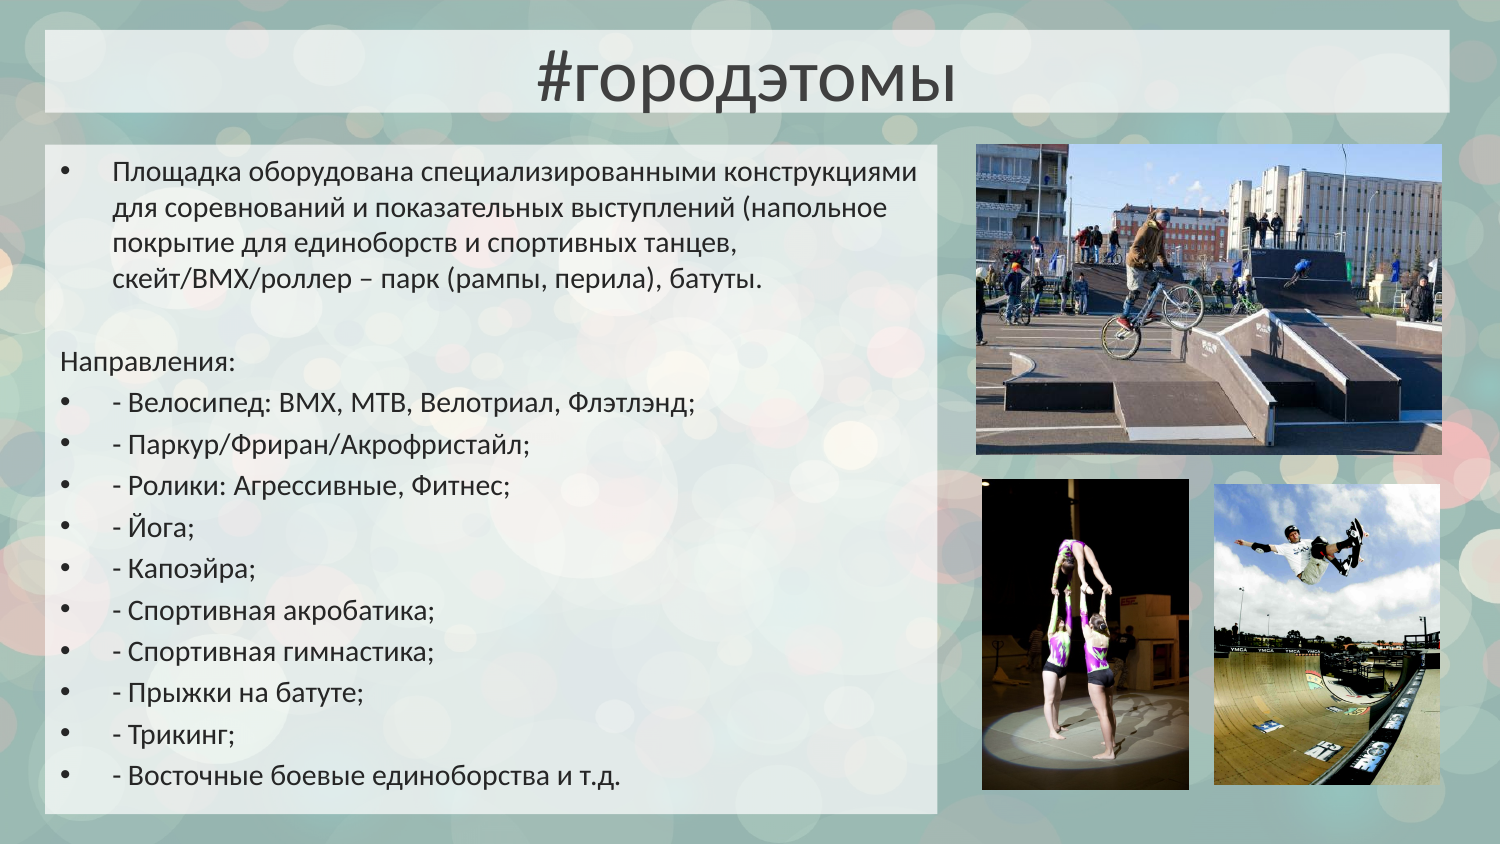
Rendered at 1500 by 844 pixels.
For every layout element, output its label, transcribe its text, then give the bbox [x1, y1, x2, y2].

picture [1213, 484, 1440, 786]
text_box Площадка оборудована специализированными конструкциями для соревнований и показательных выступлений (напольное покрытие для единоборств и спортивных танцев, скейт/BMX/роллер – парк (рампы, перила), батуты. Направления: - Велосипед: BMX, MTB, Велотриал, Флэтлэнд; - Паркур/Фриран/Акрофристайл; - Ролики: Агрессивные, Фитнес; - Йога; - Капоэйра; - Спортивная акробатика; - Спортивная гимнастика; - Прыжки на батуте; - Трикинг; - Восточные боевые единоборства и т.д. [45, 144, 938, 815]
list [975, 144, 1442, 455]
picture [981, 479, 1189, 790]
title #городэтомы [45, 29, 1450, 113]
